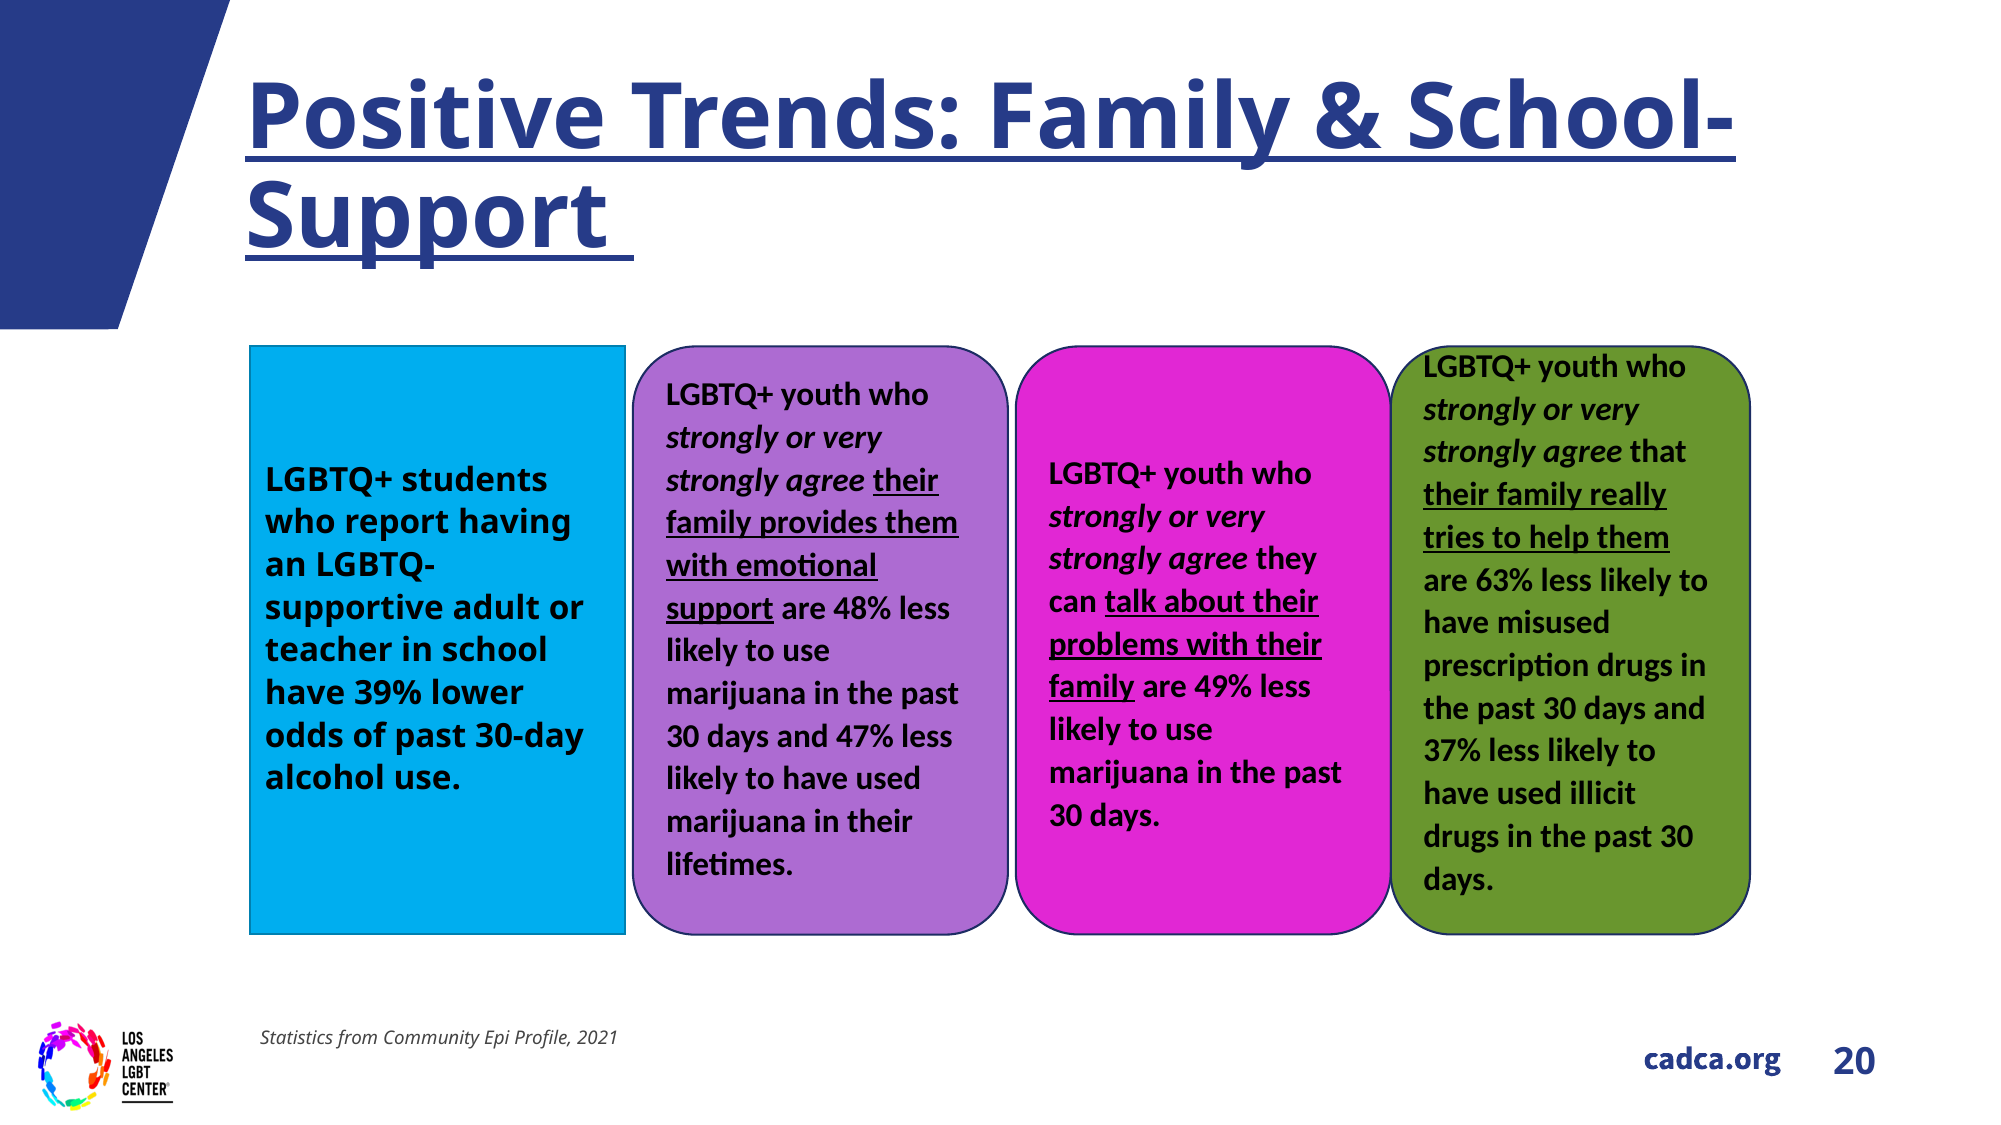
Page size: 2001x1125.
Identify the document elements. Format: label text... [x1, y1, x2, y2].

text_box LGBTQ+ youth who strongly or very strongly agree their family provides them with emotional support are 48% less likely to use marijuana in the past 30 days and 47% less likely to have used marijuana in their lifetimes. [631, 345, 1009, 936]
text_box Statistics from Community Epi Profile, 2021 [245, 1018, 996, 1056]
text_box LGBTQ+ youth who strongly or very strongly agree they can talk about their problems with their family are 49% less likely to use marijuana in the past 30 days. [1014, 345, 1390, 936]
picture [27, 1017, 190, 1118]
text_box LGBTQ+ youth who strongly or very strongly agree that their family really tries to help them are 63% less likely to have misused prescription drugs in the past 30 days and 37% less likely to have used illicit drugs in the past 30 days. [1389, 345, 1752, 936]
title Positive Trends: Family & School-Support [230, 59, 1863, 278]
list LGBTQ+ students who report having an LGBTQ-supportive adult or teacher in school have 39% lower odds of past 30-day alcohol use. [249, 345, 626, 935]
